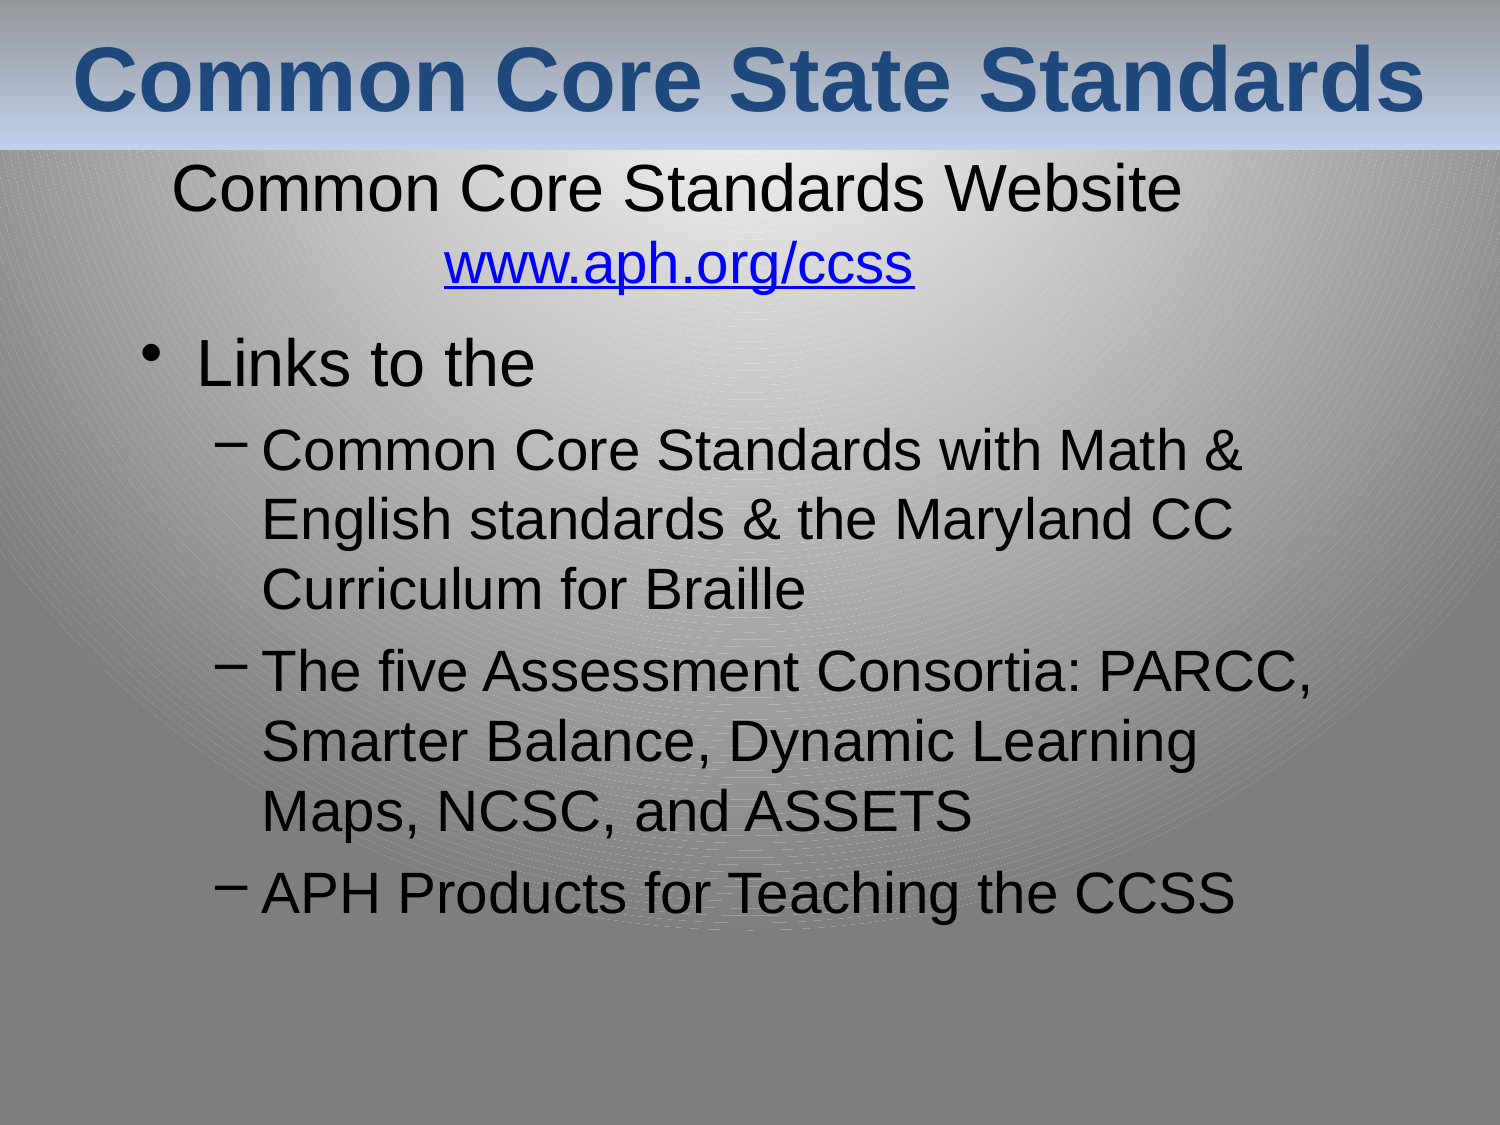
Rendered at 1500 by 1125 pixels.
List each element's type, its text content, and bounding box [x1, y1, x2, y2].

text_box Common Core Standards Website www.aph.org/ccss [124, 137, 1250, 303]
list Links to the Common Core Standards with Math & English standards & the Maryland CC Curriculum for Braille The five Assessment Consortia: PARCC, Smarter Balance, Dynamic Learning Maps, NCSC, and ASSETS APH Products for Teaching the CCSS [124, 312, 1376, 1001]
title Common Core State Standards [0, 0, 1500, 151]
